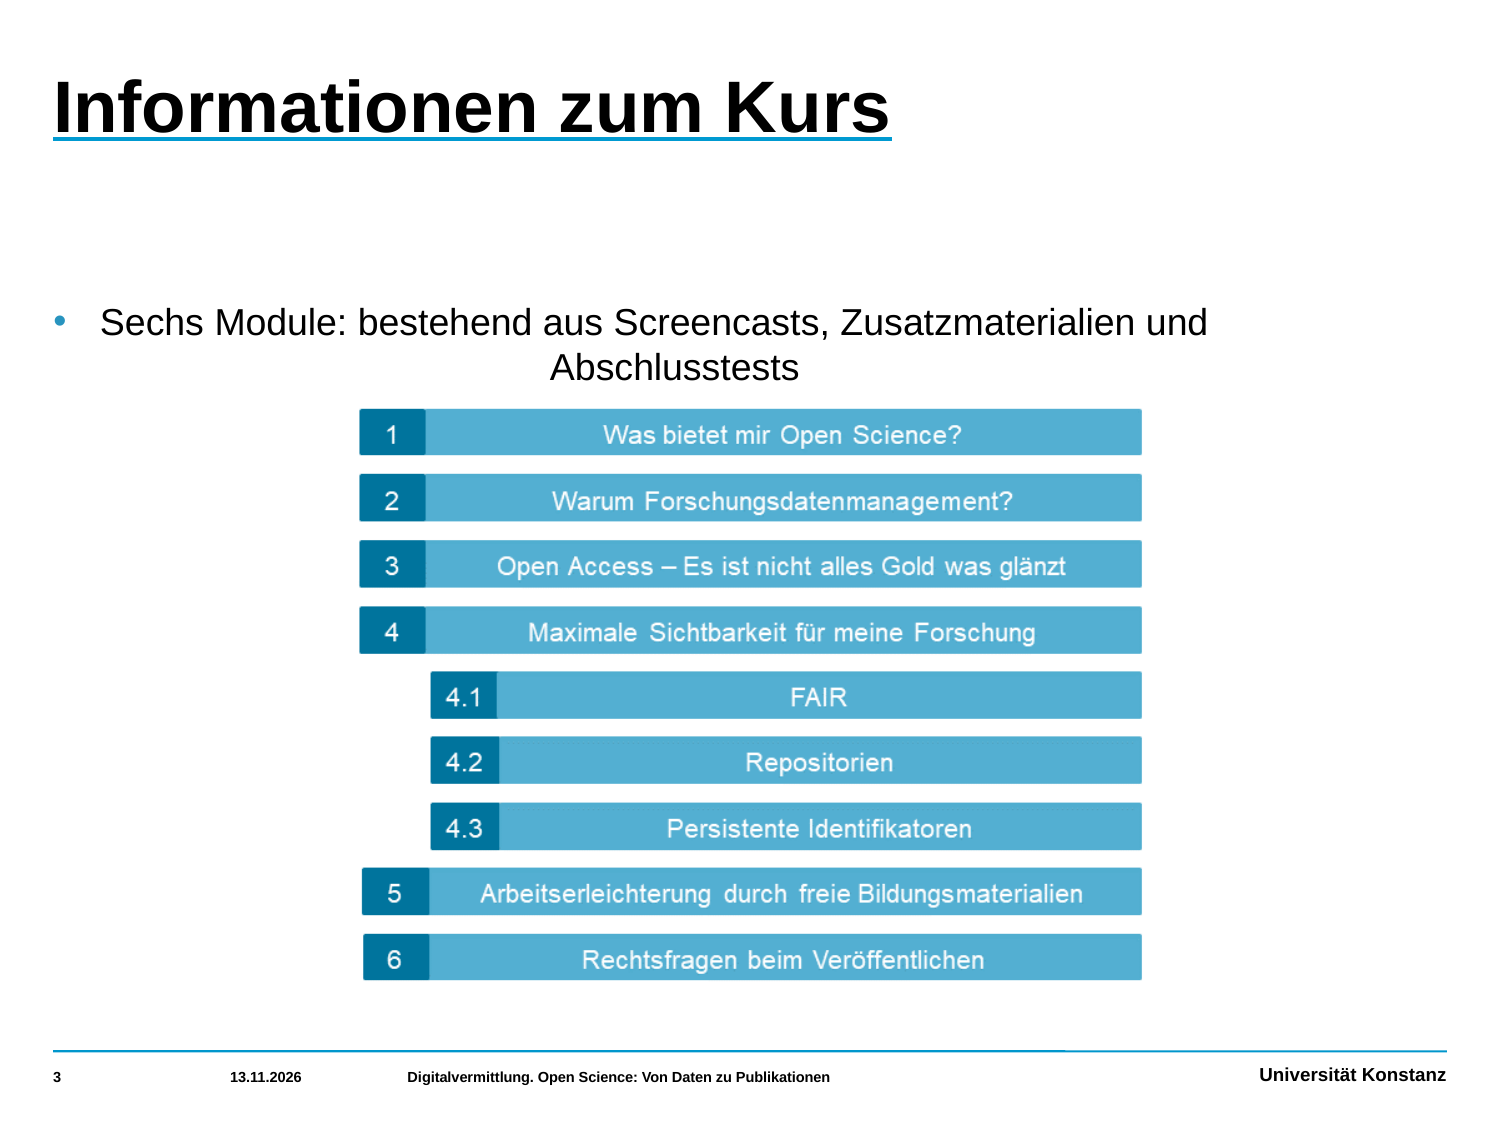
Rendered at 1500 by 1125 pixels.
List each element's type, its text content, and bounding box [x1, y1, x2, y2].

picture [333, 386, 1167, 1000]
text_box 3 [53, 1058, 207, 1094]
text_box Informationen zum Kurs [53, 66, 1093, 267]
text_box Sechs Module: bestehend aus Screencasts, Zusatzmaterialien und Abschlusstests [53, 298, 1447, 1000]
text_box 24.09.2020 [230, 1058, 384, 1094]
text_box Digitalvermittlung. Open Science: Von Daten zu Publikationen [407, 1058, 1010, 1094]
